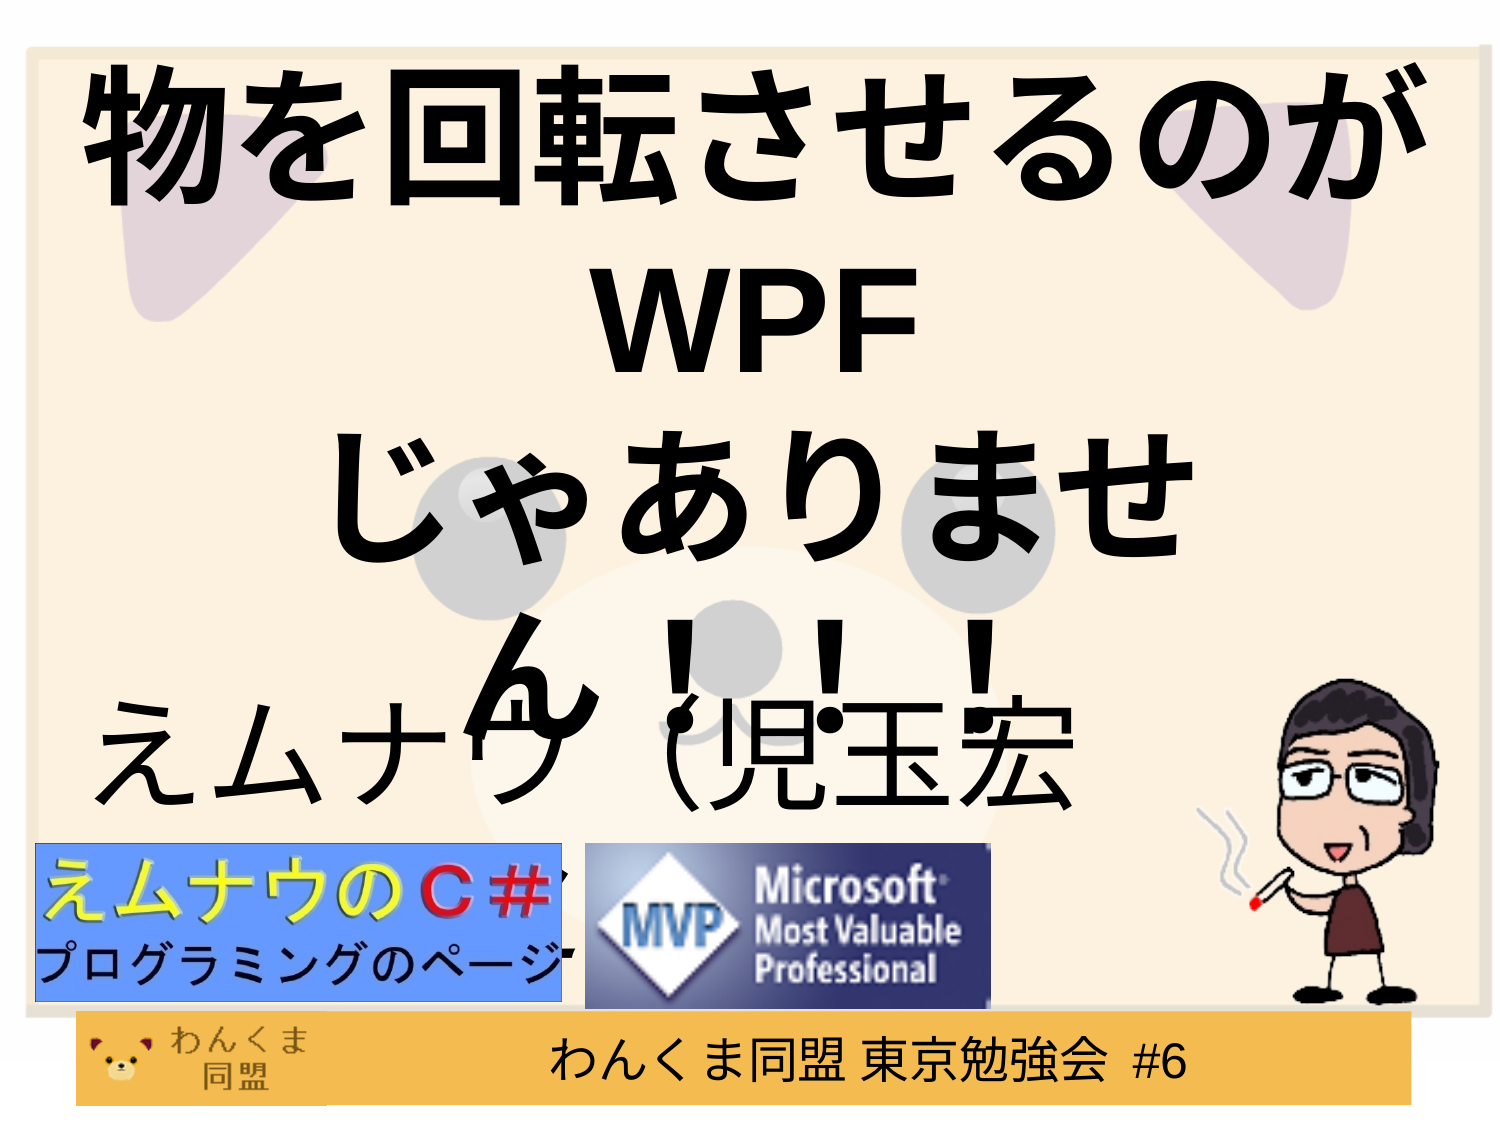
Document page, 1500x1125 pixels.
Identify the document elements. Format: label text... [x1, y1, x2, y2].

text_box 物を回転させるのが WPF じゃありません！！！ [35, 35, 1477, 771]
subtitle えムナウ（児玉宏之） [0, 667, 1161, 833]
picture [0, 0, 1500, 1106]
